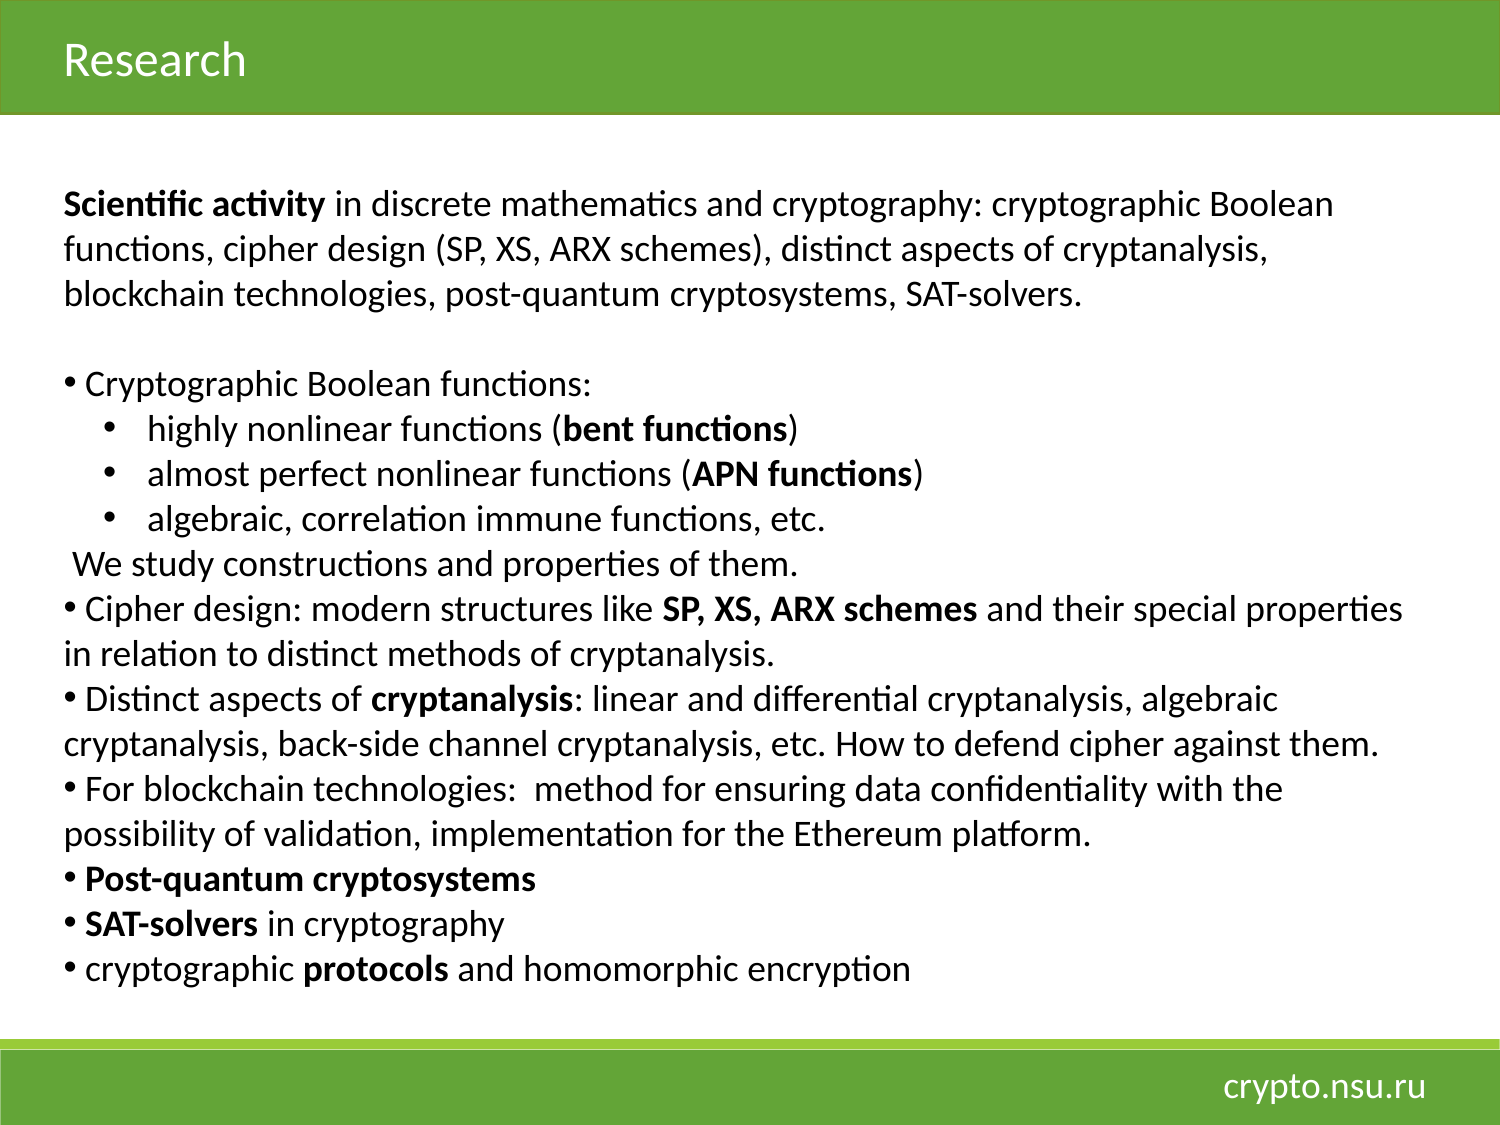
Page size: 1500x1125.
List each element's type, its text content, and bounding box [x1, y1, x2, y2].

text_box Scientific activity in discrete mathematics and cryptography: cryptographic Boolean functions, cipher design (SP, XS, ARX schemes), distinct aspects of cryptanalysis, blockchain technologies, post-quantum cryptosystems, SAT-solvers. Cryptographic Boolean functions: highly nonlinear functions (bent functions) almost perfect nonlinear functions (APN functions) algebraic, correlation immune functions, etc. We study constructions and properties of them. Cipher design: modern structures like SP, XS, ARX schemes and their special properties in relation to distinct methods of cryptanalysis. Distinct aspects of cryptanalysis: linear and differential cryptanalysis, algebraic cryptanalysis, back-side channel cryptanalysis, etc. How to defend cipher against them. For blockchain technologies: method for ensuring data confidentiality with the possibility of validation, implementation for the Ethereum platform. Post-quantum cryptosystems SAT-solvers in cryptography cryptographic protocols and homomorphic encryption [48, 171, 1422, 997]
text_box [0, 0, 1500, 115]
text_box Research [48, 18, 1500, 94]
text_box crypto.nsu.ru [1208, 1053, 1442, 1114]
